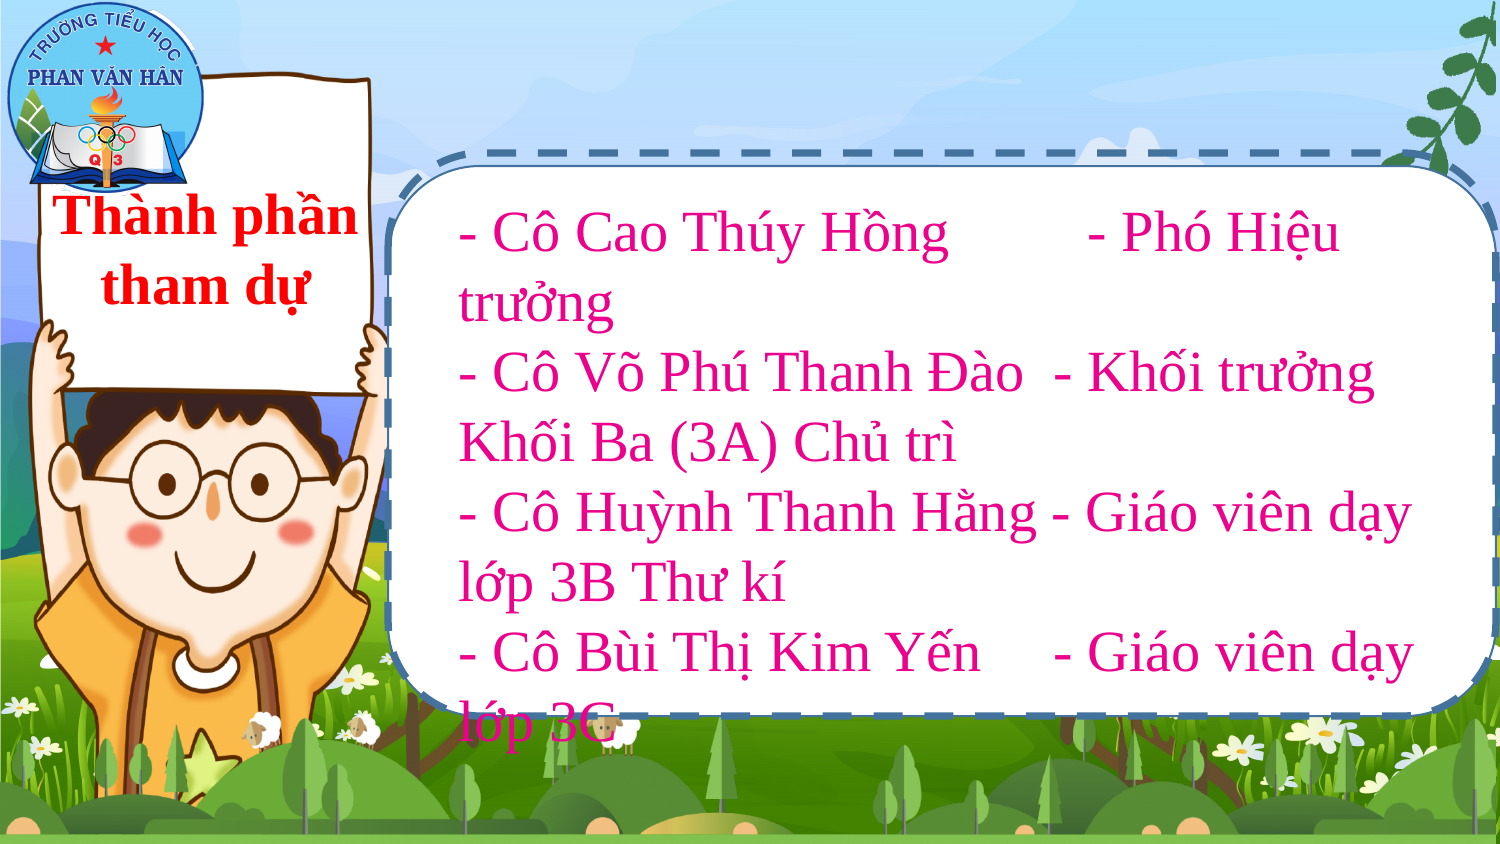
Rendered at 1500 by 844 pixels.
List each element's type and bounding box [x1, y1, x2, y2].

text_box [388, 152, 1496, 717]
picture [0, 633, 1500, 844]
picture [0, 0, 1500, 252]
text_box [0, 8, 425, 695]
